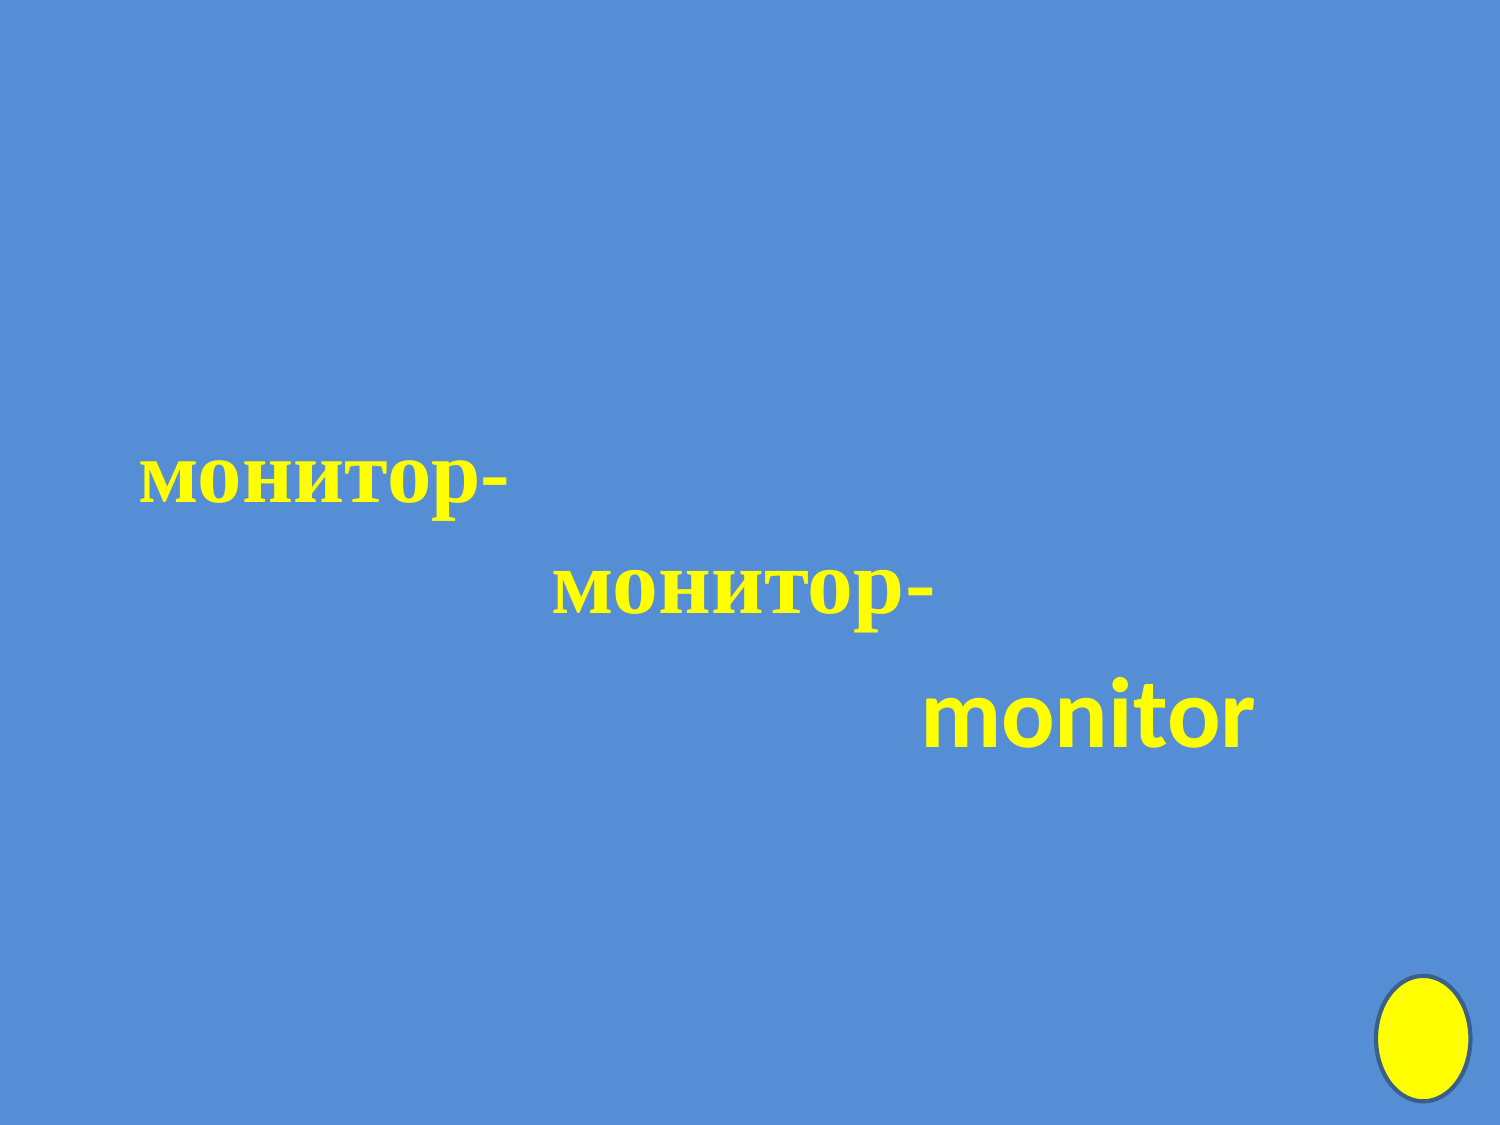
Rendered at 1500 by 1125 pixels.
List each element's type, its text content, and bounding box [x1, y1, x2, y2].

text_box monitor [905, 640, 1272, 775]
title монитор- [76, 373, 573, 561]
text_box [1373, 973, 1473, 1104]
text_box монитор- [536, 514, 951, 639]
